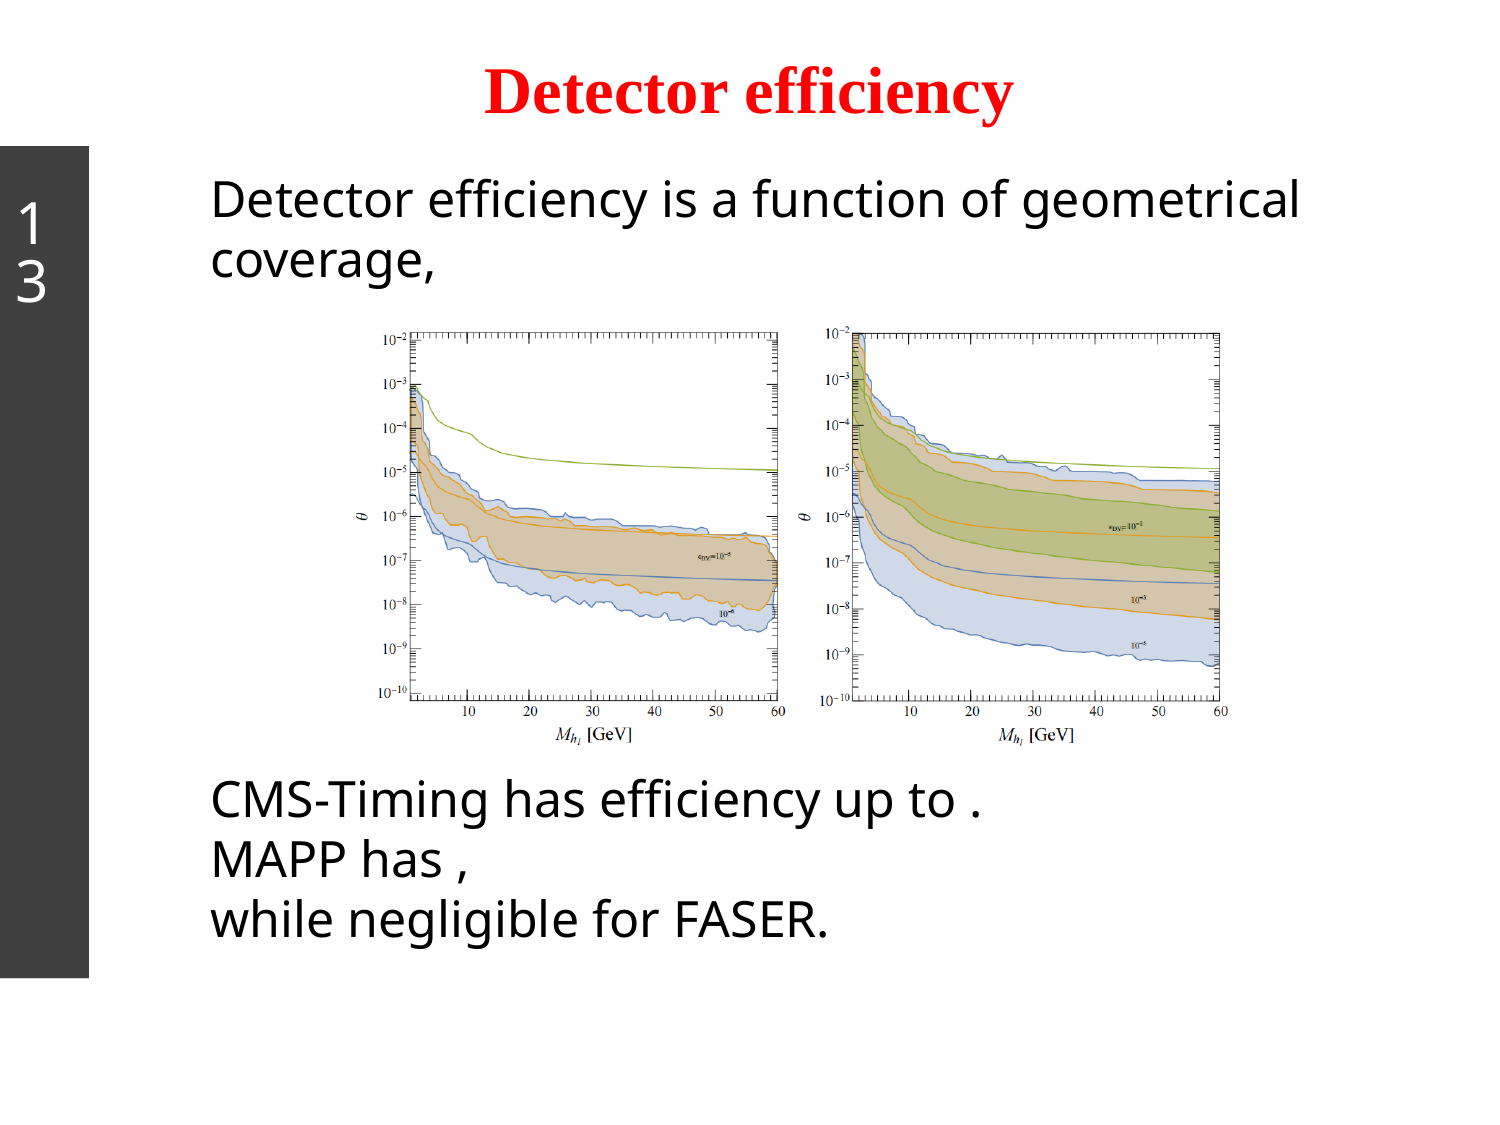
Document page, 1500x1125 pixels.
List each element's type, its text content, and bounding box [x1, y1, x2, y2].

text_box Detector efficiency [74, 48, 1425, 152]
text_box [0, 176, 89, 275]
text_box [0, 145, 90, 979]
text_box [0, 0, 1500, 1125]
picture [333, 299, 1256, 756]
